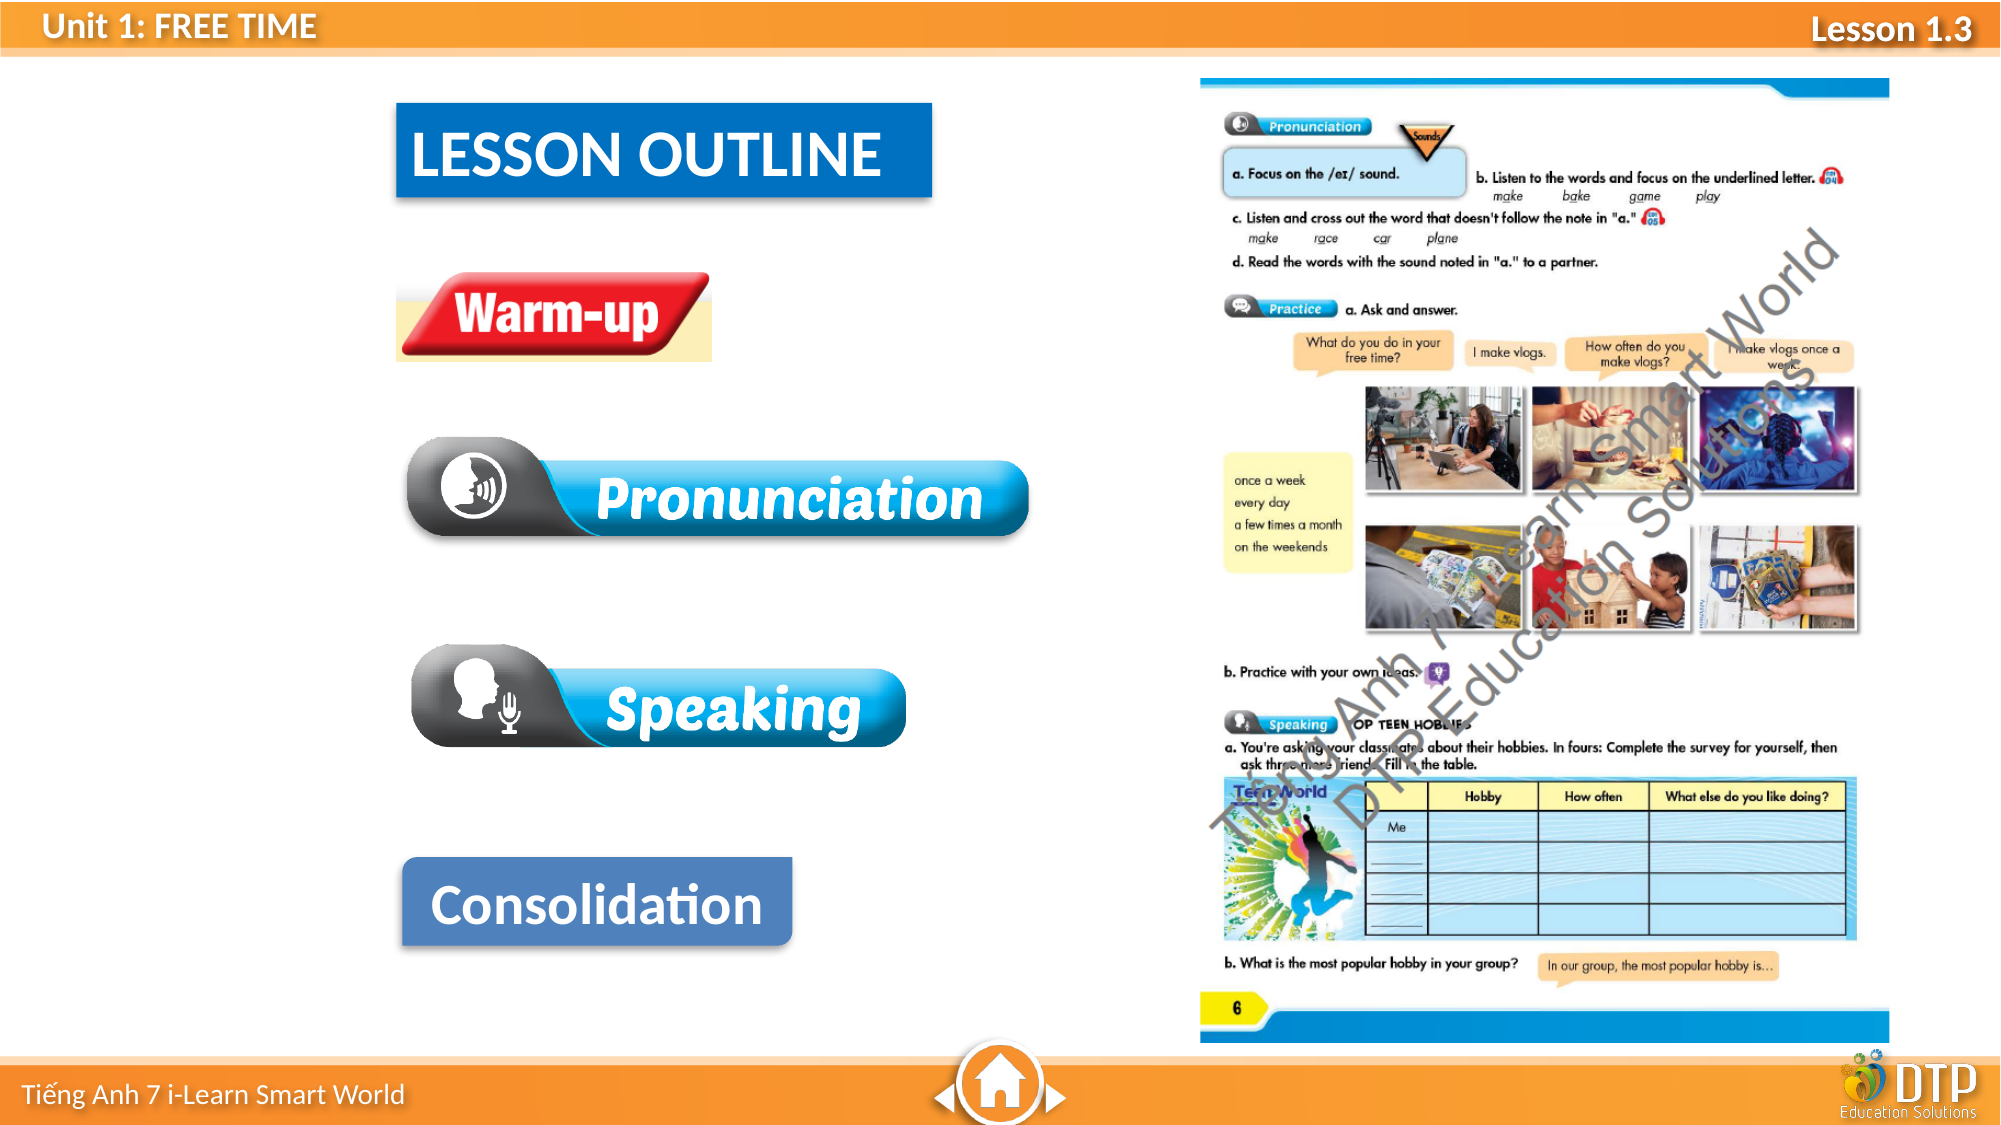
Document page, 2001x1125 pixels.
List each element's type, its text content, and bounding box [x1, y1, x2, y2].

text_box LESSON OUTLINE [396, 102, 933, 198]
text_box Consolidation [400, 854, 795, 948]
picture [0, 2, 2001, 1125]
